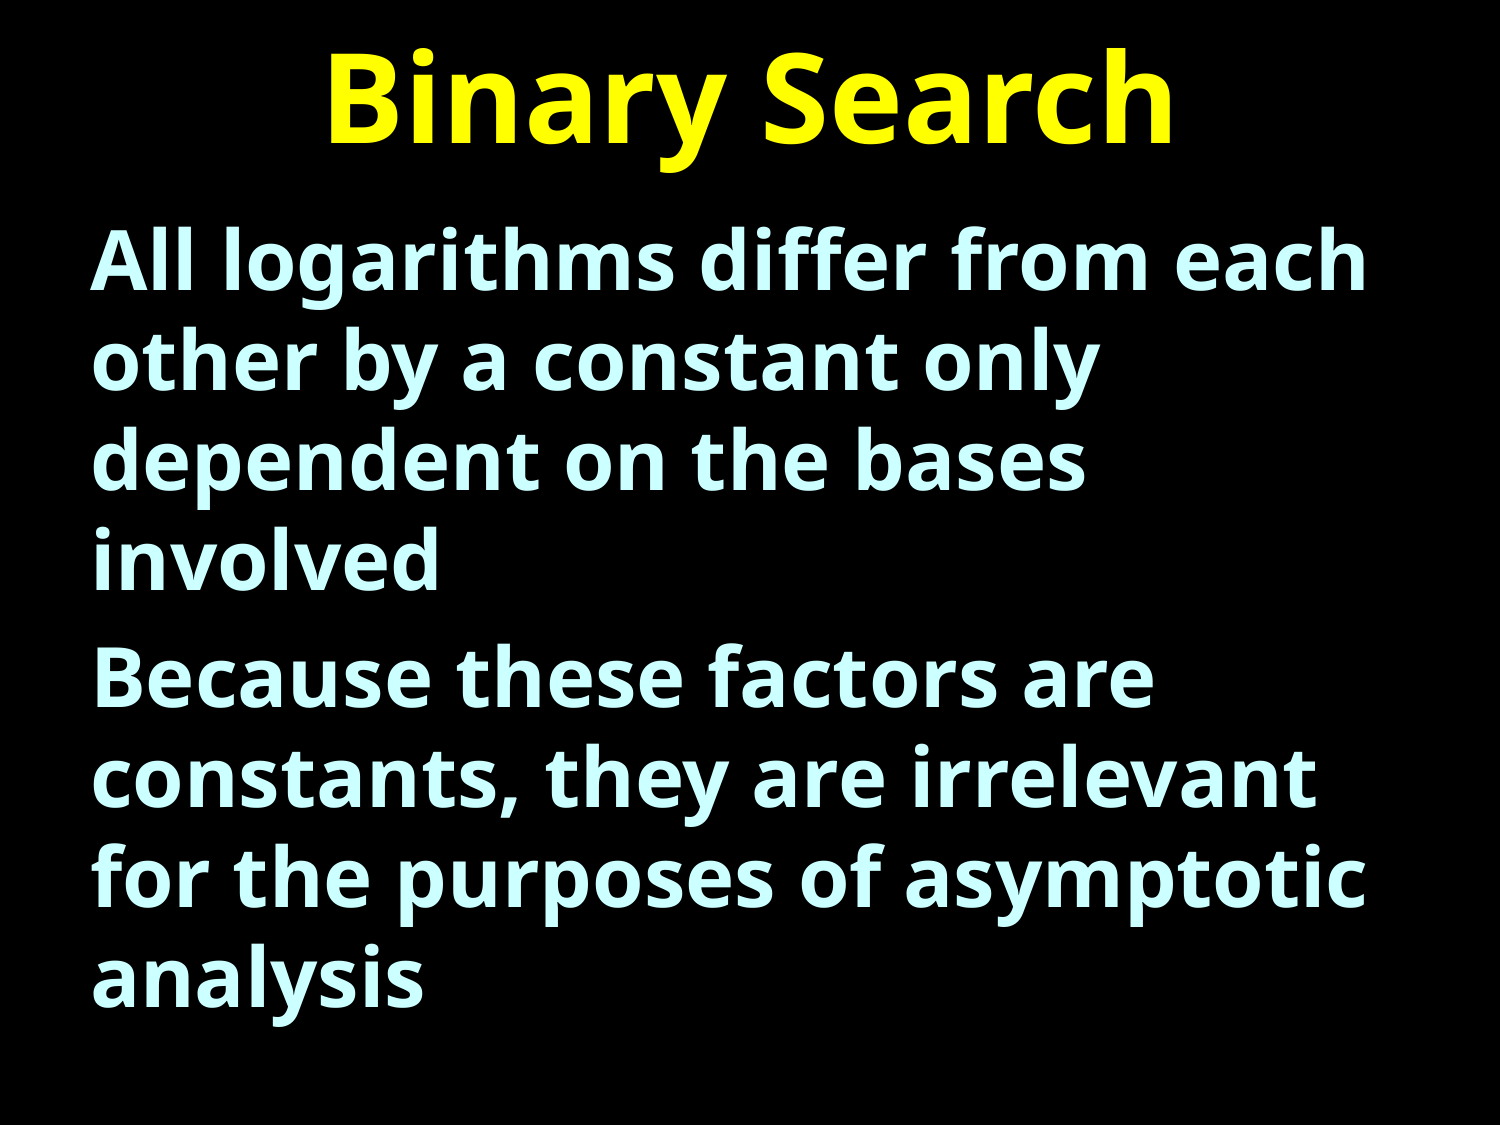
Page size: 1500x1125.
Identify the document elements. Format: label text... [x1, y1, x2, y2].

list All logarithms differ from each other by a constant only dependent on the bases involved Because these factors are constants, they are irrelevant for the purposes of asymptotic analysis [75, 200, 1425, 1125]
title Binary Search [0, 0, 1500, 188]
